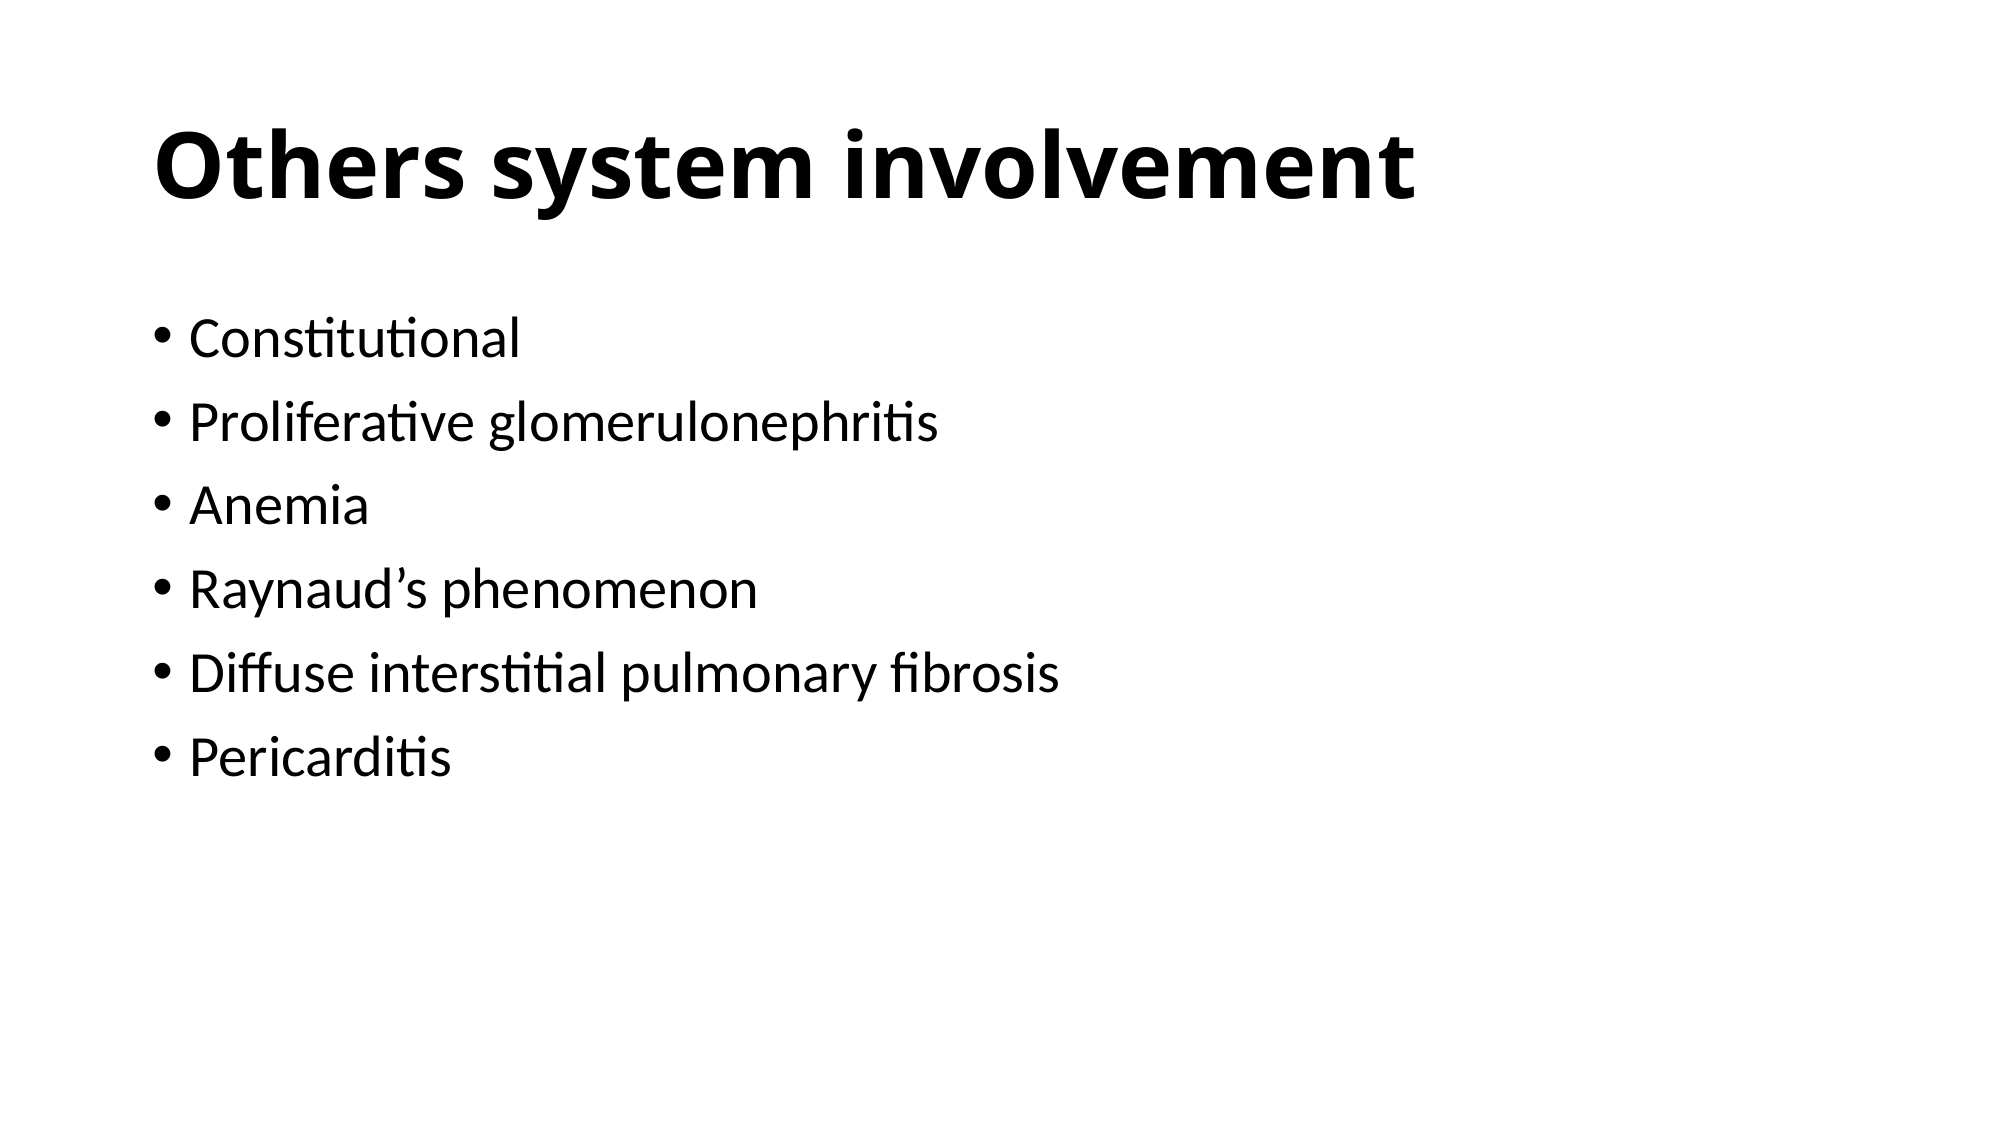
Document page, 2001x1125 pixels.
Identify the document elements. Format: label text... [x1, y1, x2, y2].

title Others system involvement [137, 59, 1863, 278]
list Constitutional Proliferative glomerulonephritis Anemia Raynaud’s phenomenon Diffuse interstitial pulmonary fibrosis Pericarditis [137, 299, 1863, 1014]
